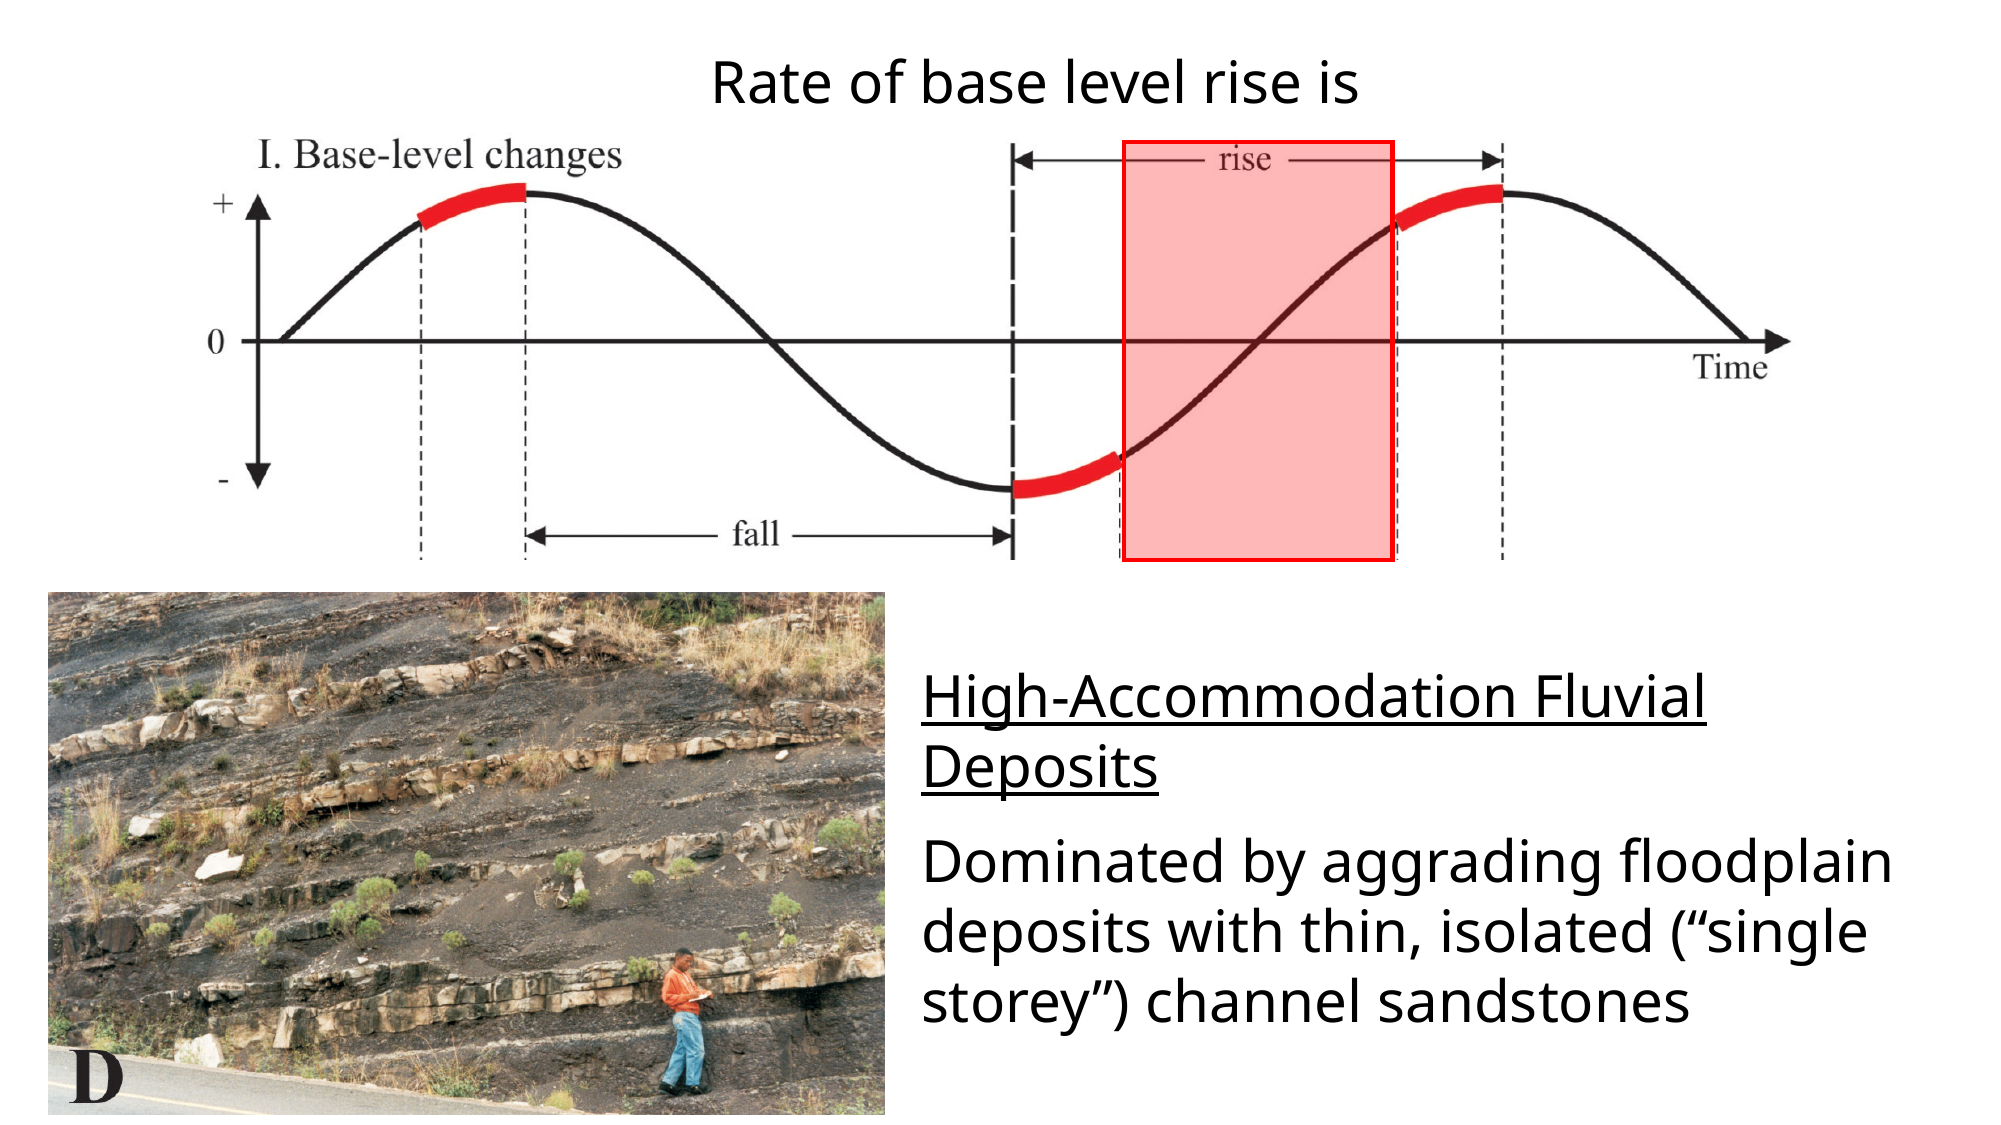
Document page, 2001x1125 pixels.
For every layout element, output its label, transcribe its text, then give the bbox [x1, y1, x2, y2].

text_box High-Accommodation Fluvial Deposits Dominated by aggrading floodplain deposits with thin, isolated (“single storey”) channel sandstones [906, 651, 1971, 1042]
picture [48, 592, 885, 1115]
text_box Rate of base level rise is fast [696, 37, 1409, 122]
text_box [197, 122, 1803, 560]
